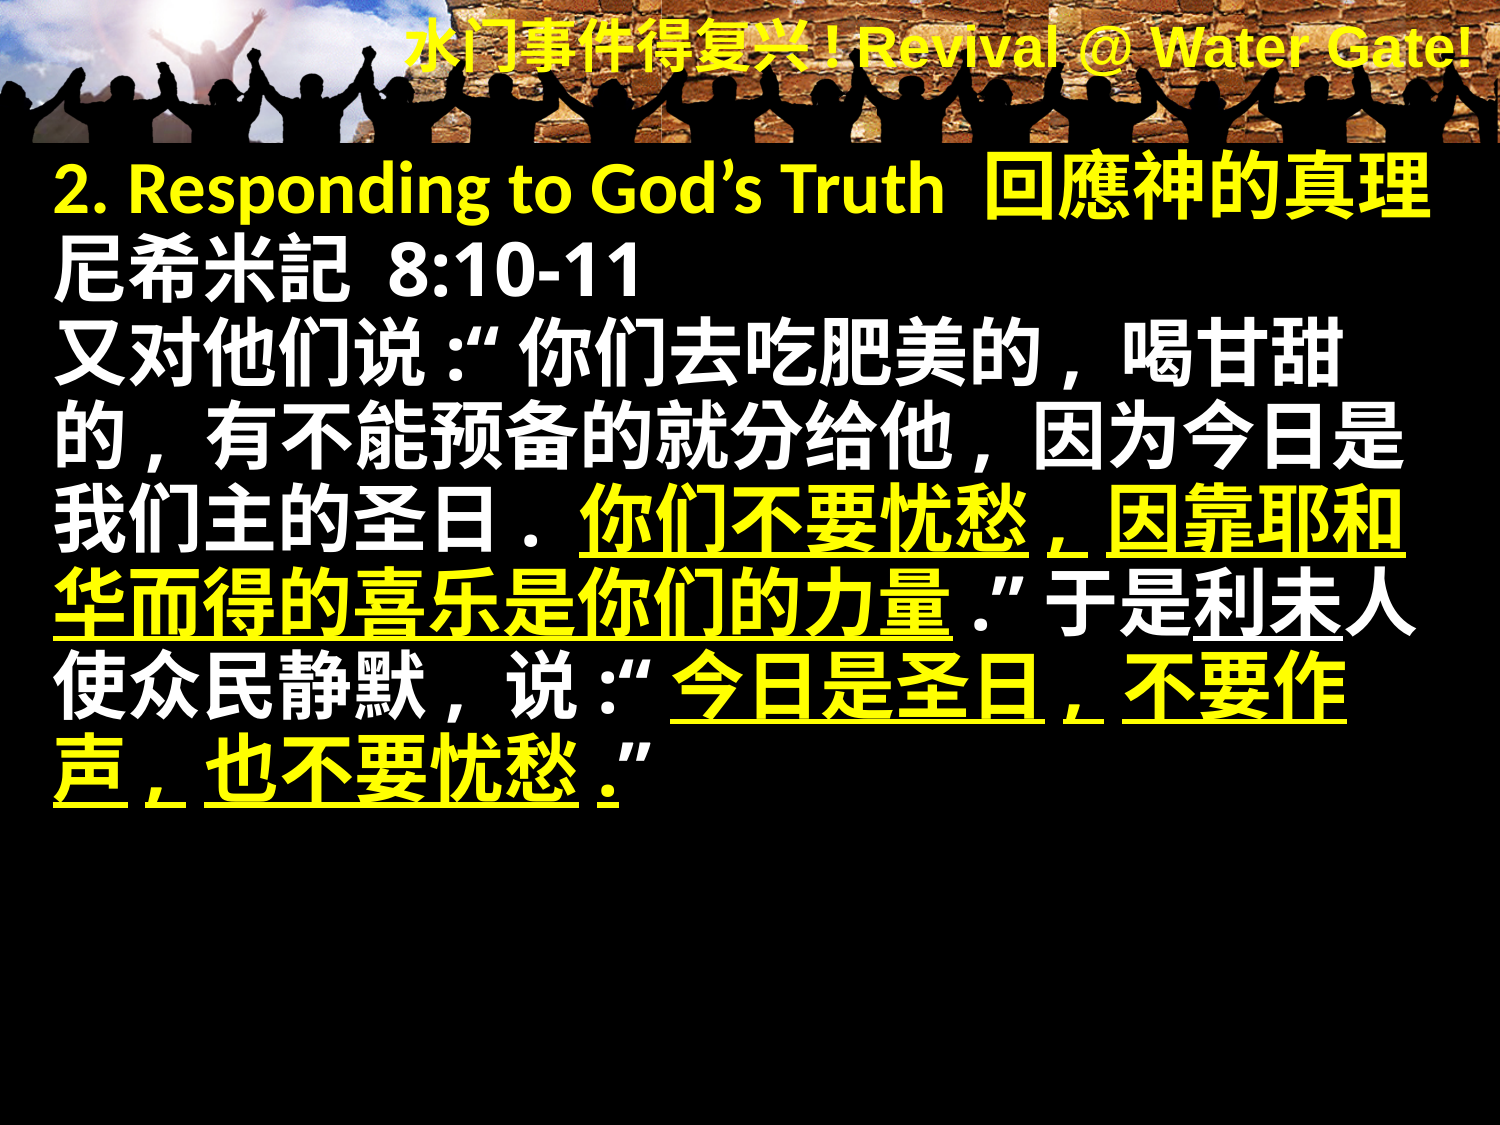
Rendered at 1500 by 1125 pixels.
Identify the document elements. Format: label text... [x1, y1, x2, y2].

picture [0, 0, 1500, 143]
subtitle 2. Responding to God’s Truth 回應神的真理 尼希米記 8:10-11 又对他们说:“你们去吃肥美的, 喝甘甜的, 有不能预备的就分给他, 因为今日是我们主的圣日. 你们不要忧愁, 因靠耶和华而得的喜乐是你们的力量.”于是利未人使众民静默, 说:“今日是圣日, 不要作声, 也不要忧愁.” [37, 137, 1463, 1075]
